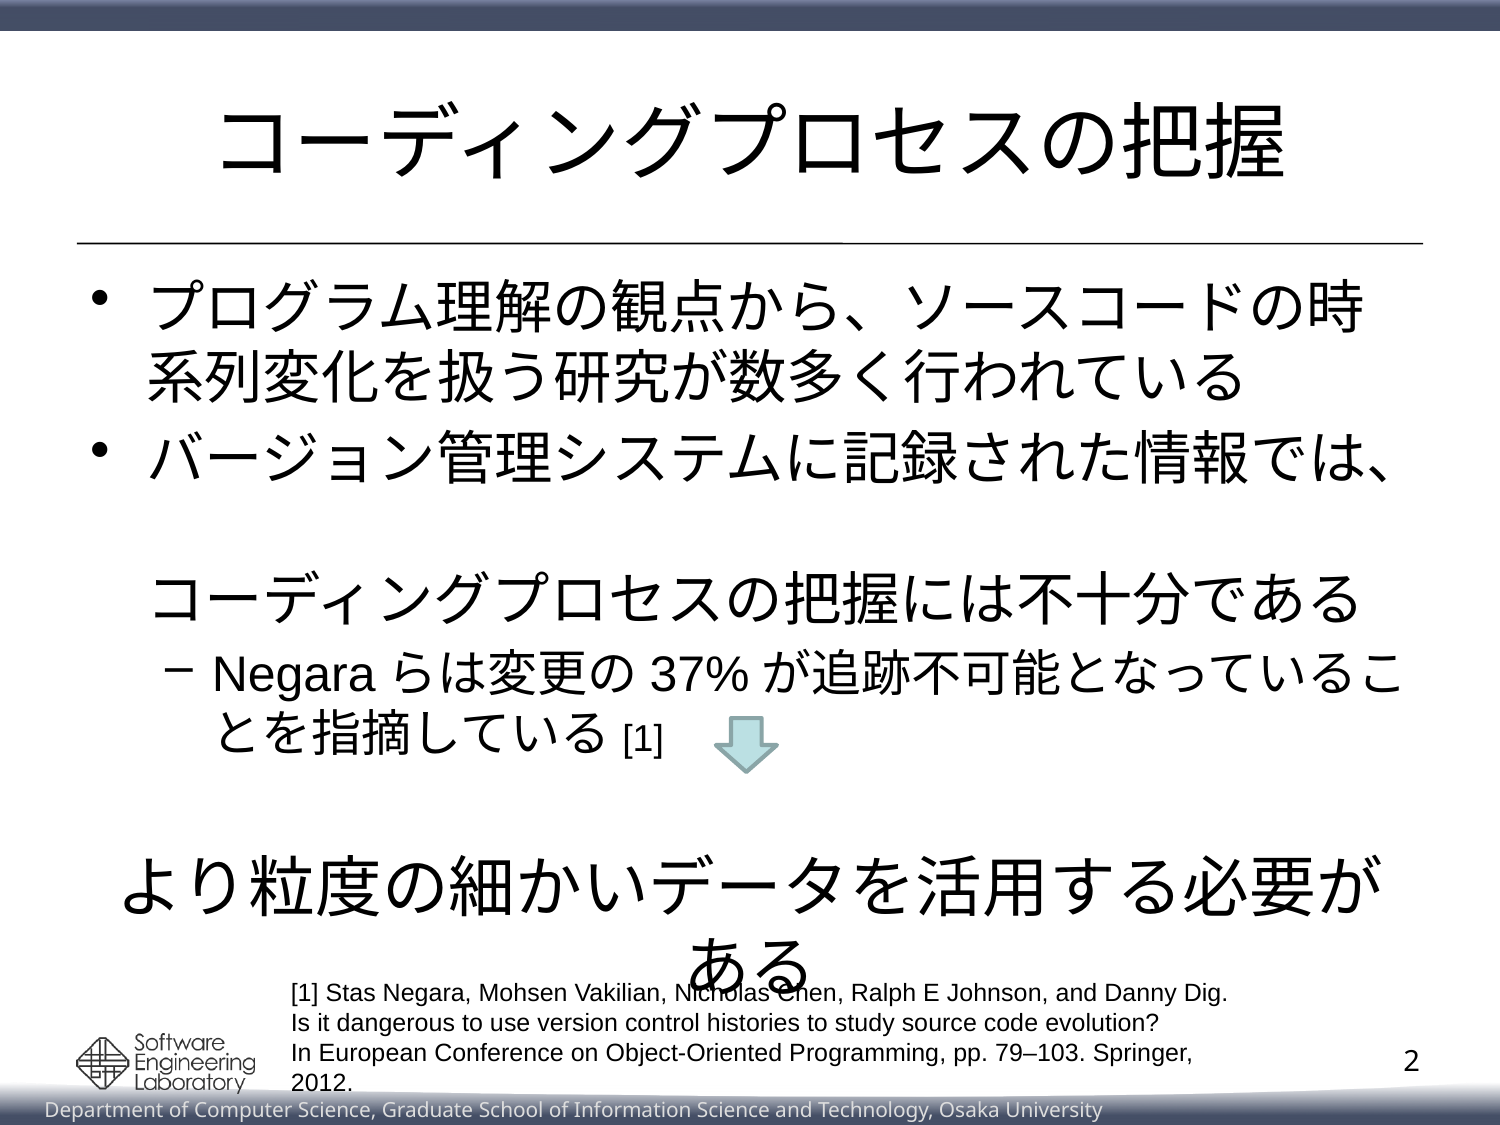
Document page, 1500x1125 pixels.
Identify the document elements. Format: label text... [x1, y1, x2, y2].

picture [0, 0, 1500, 31]
text_box [713, 716, 779, 774]
picture [0, 1033, 1500, 1125]
list プログラム理解の観点から、ソースコードの時系列変化を扱う研究が数多く行われている バージョン管理システムに記録された情報では、 コーディングプロセスの把握には不十分である Negaraらは変更の37%が追跡不可能となっていることを指摘している[1] より粒度の細かいデータを活用する必要がある [74, 262, 1426, 1006]
text_box [1] Stas Negara, Mohsen Vakilian, Nicholas Chen, Ralph E Johnson, and Danny Dig. Is it dangerous to use version control histories to study source code evolution? In European Conference on Object-Oriented Programming, pp. 79–103. Springer, 2012. [275, 968, 1278, 1071]
slide_number 2 [1246, 1034, 1436, 1083]
title コーディングプロセスの把握 [74, 44, 1424, 233]
